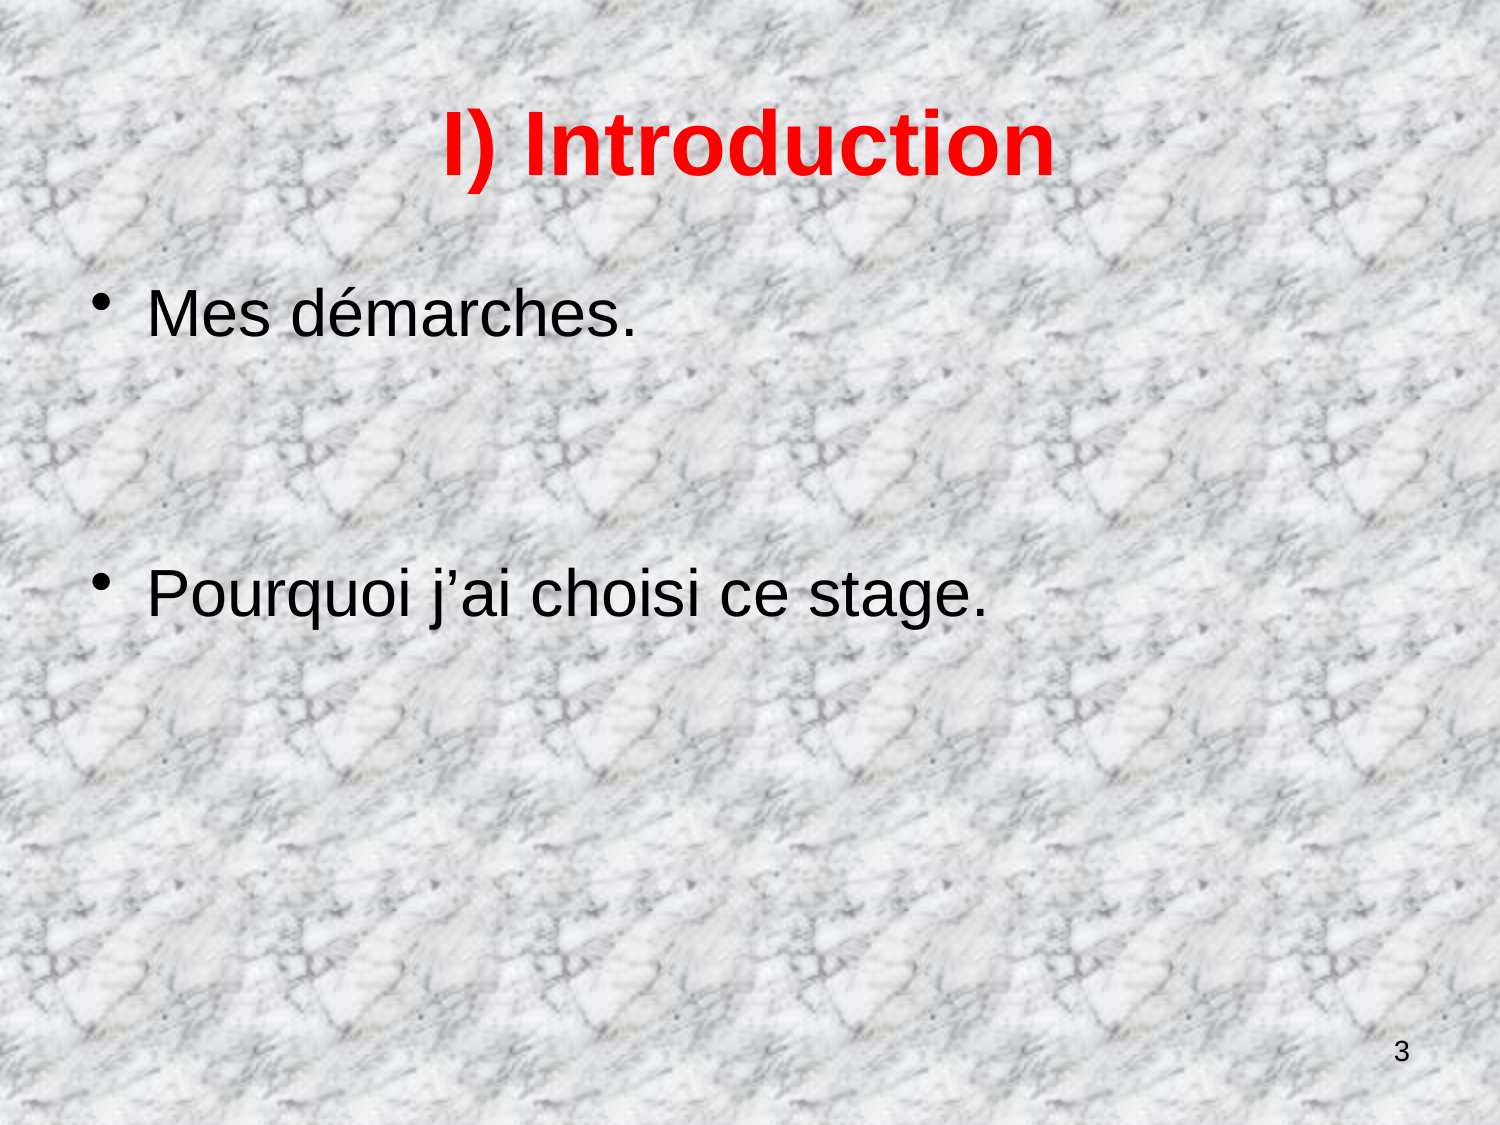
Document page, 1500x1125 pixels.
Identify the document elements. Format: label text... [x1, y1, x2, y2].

picture [0, 0, 1500, 1125]
list Mes démarches. Pourquoi j’ai choisi ce stage. [75, 262, 1425, 1005]
slide_number 3 [1074, 1024, 1425, 1103]
title I) Introduction [75, 45, 1425, 233]
